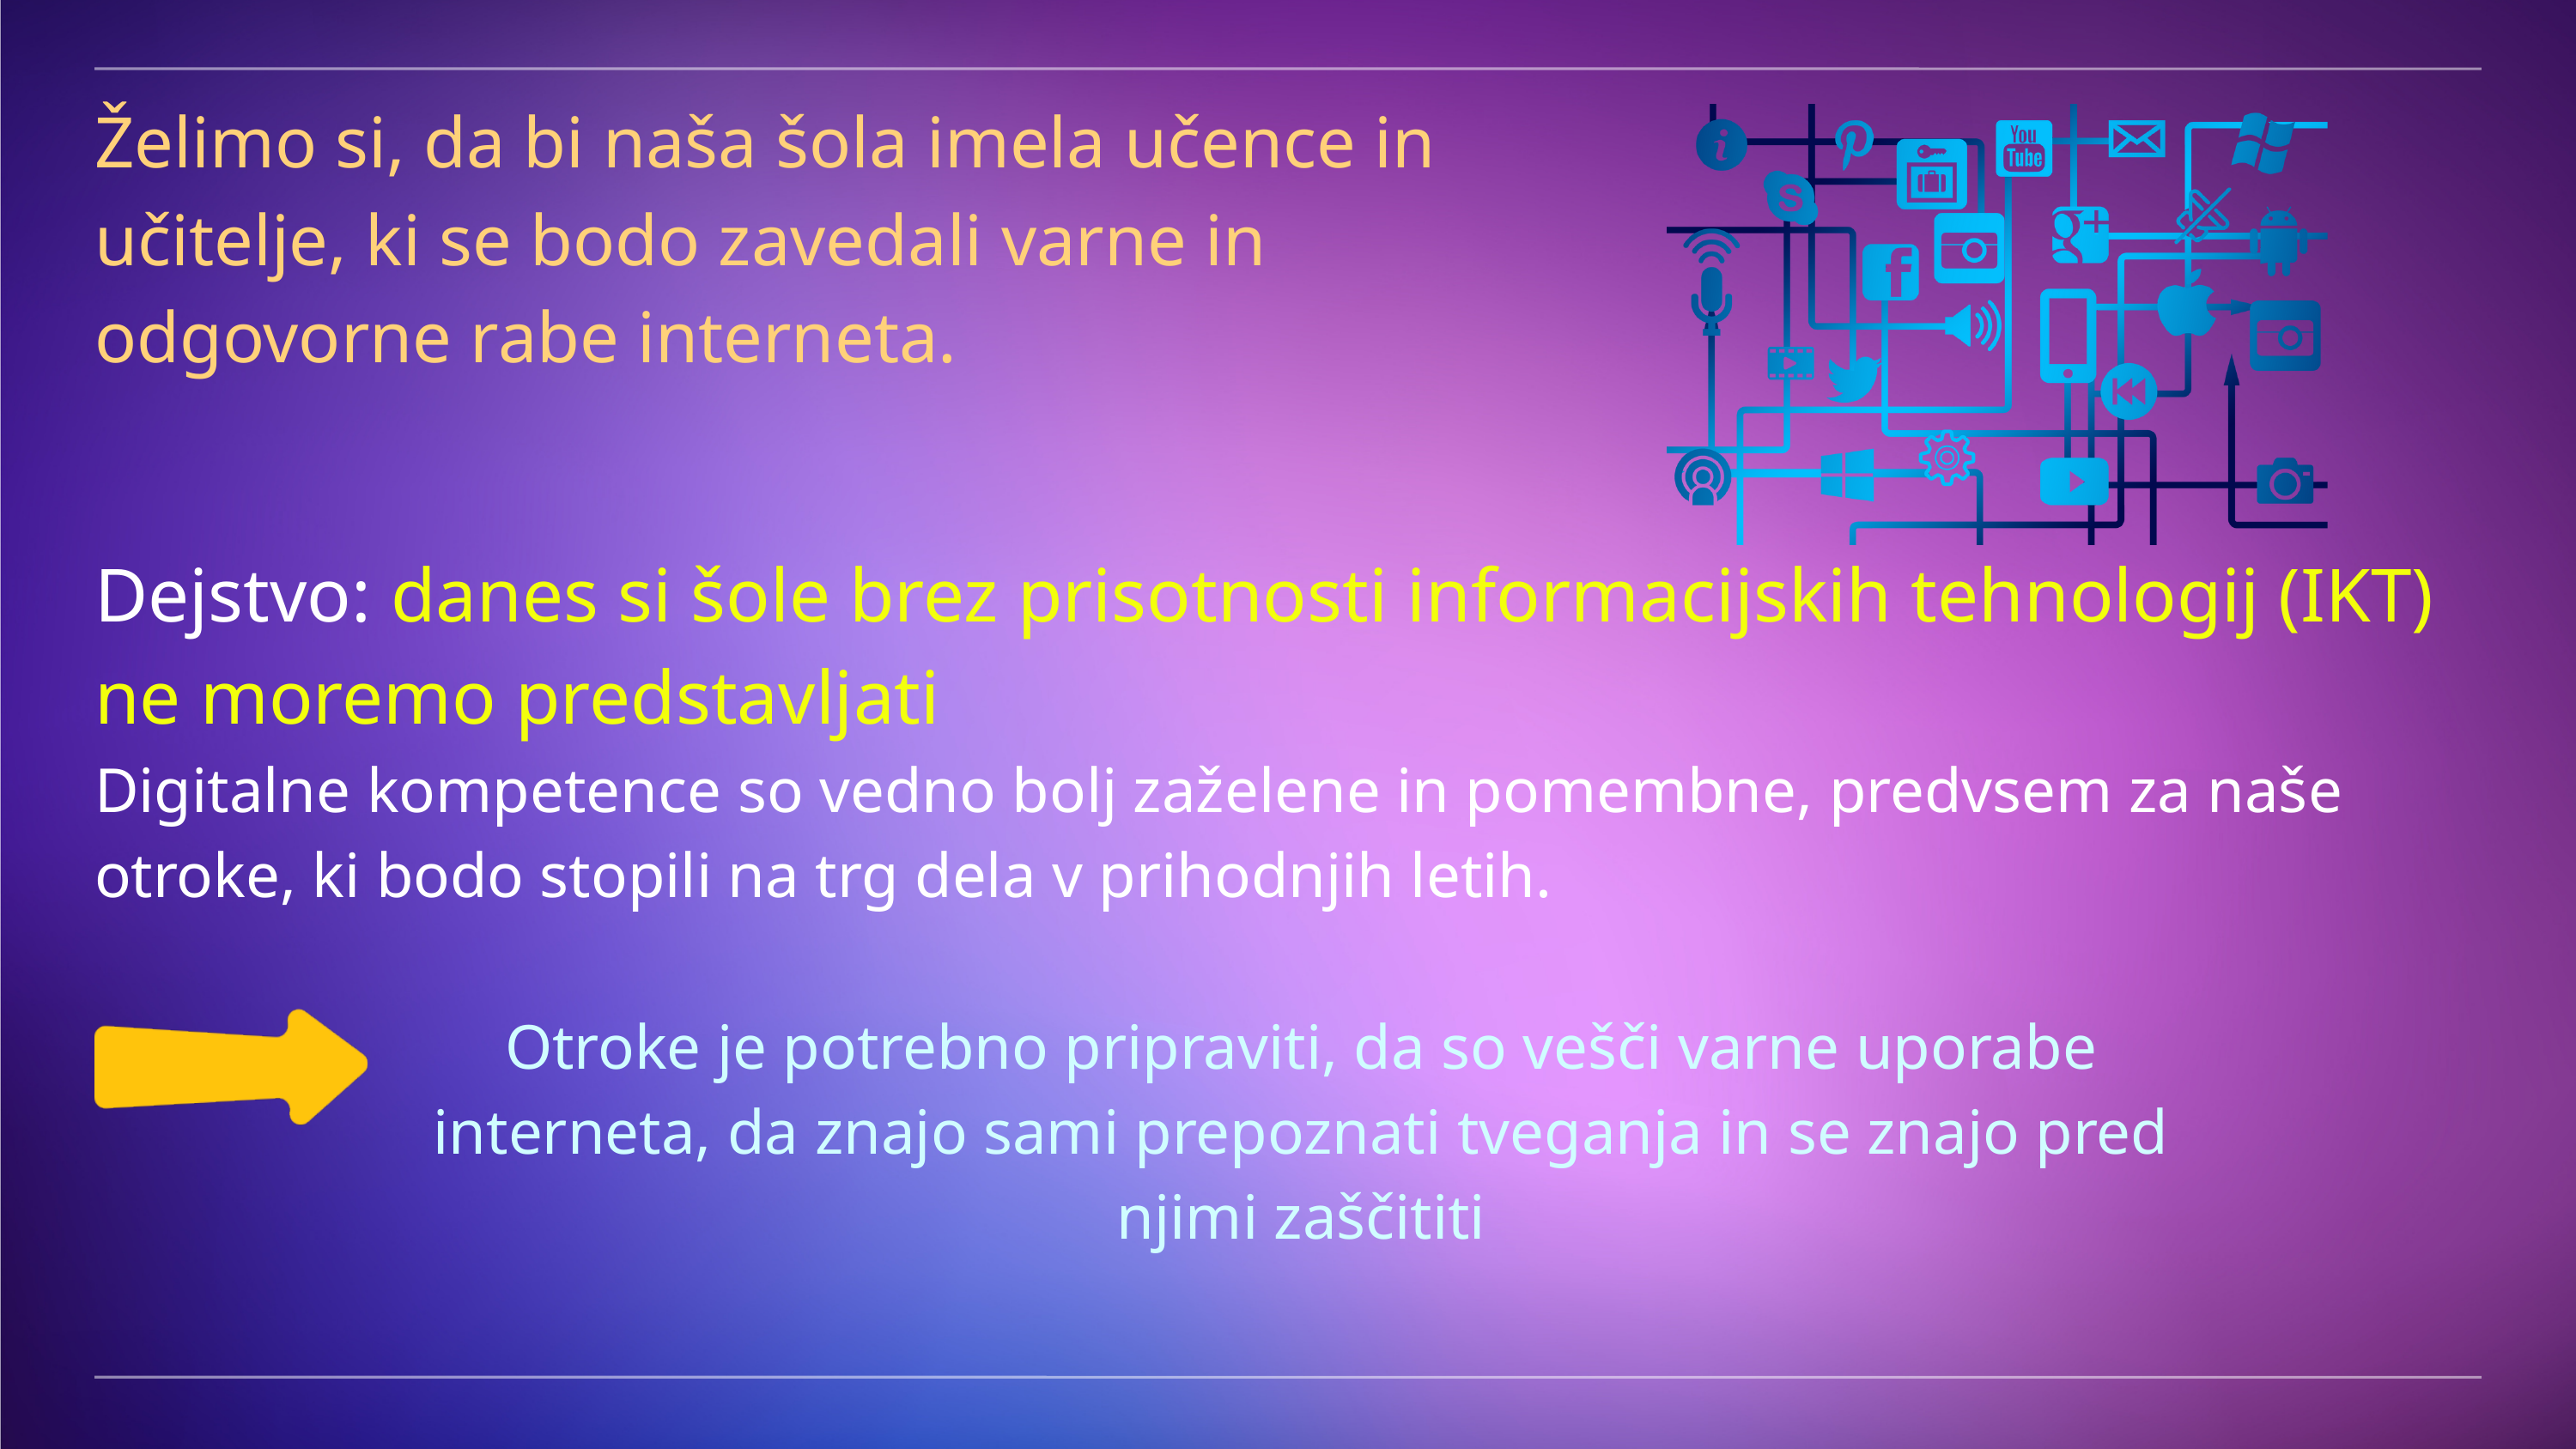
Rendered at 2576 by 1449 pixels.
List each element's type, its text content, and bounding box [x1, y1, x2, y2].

text_box [1667, 104, 2328, 533]
text_box Želimo si, da bi naša šola imela učence in učitelje, ki se bodo zavedali varne in odgovorne rabe interneta. [94, 84, 1464, 378]
text_box [0, 0, 2576, 1449]
text_box [94, 1009, 368, 1126]
text_box Dejstvo: danes si šole brez prisotnosti informacijskih tehnologij (IKT) ne moremo predstavljati Digitalne kompetence so vedno bolj zaželene in pomembne, predvsem za naše otroke, ki bodo stopili na trg dela v prihodnjih letih. [94, 533, 2482, 910]
text_box Otroke je potrebno pripraviti, da so vešči varne uporabe interneta, da znajo sami prepoznati tveganja in se znajo pred njimi zaščititi [368, 995, 2236, 1252]
